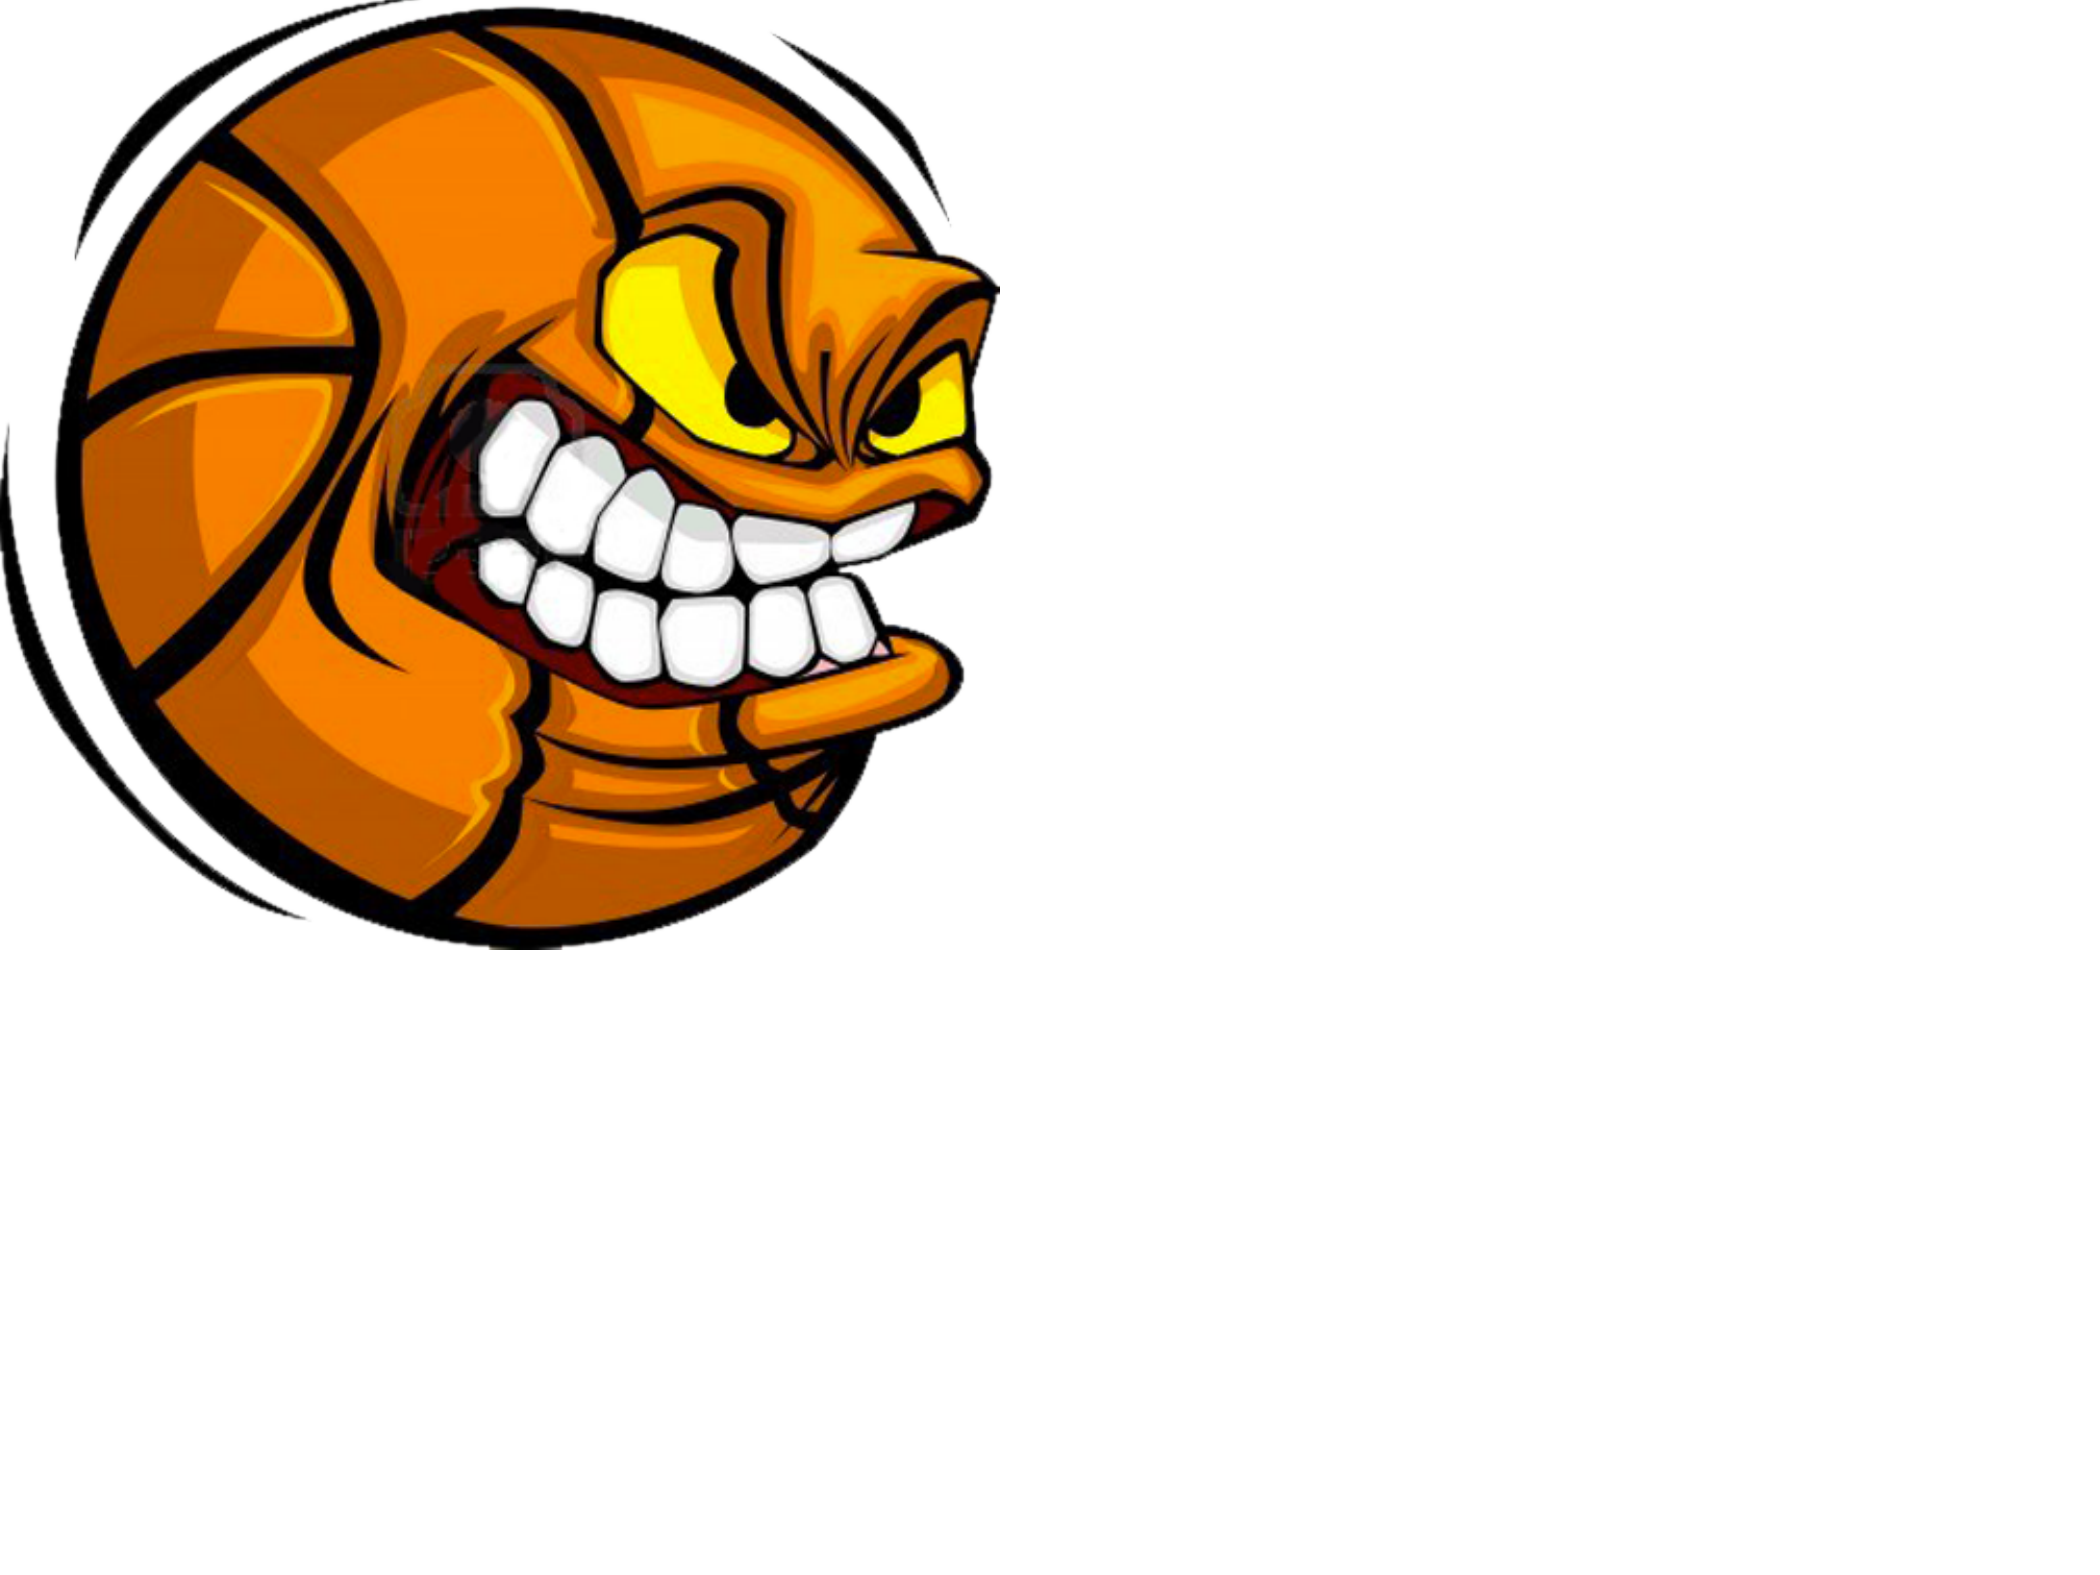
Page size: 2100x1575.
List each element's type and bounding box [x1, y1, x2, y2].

picture [0, 0, 1001, 951]
